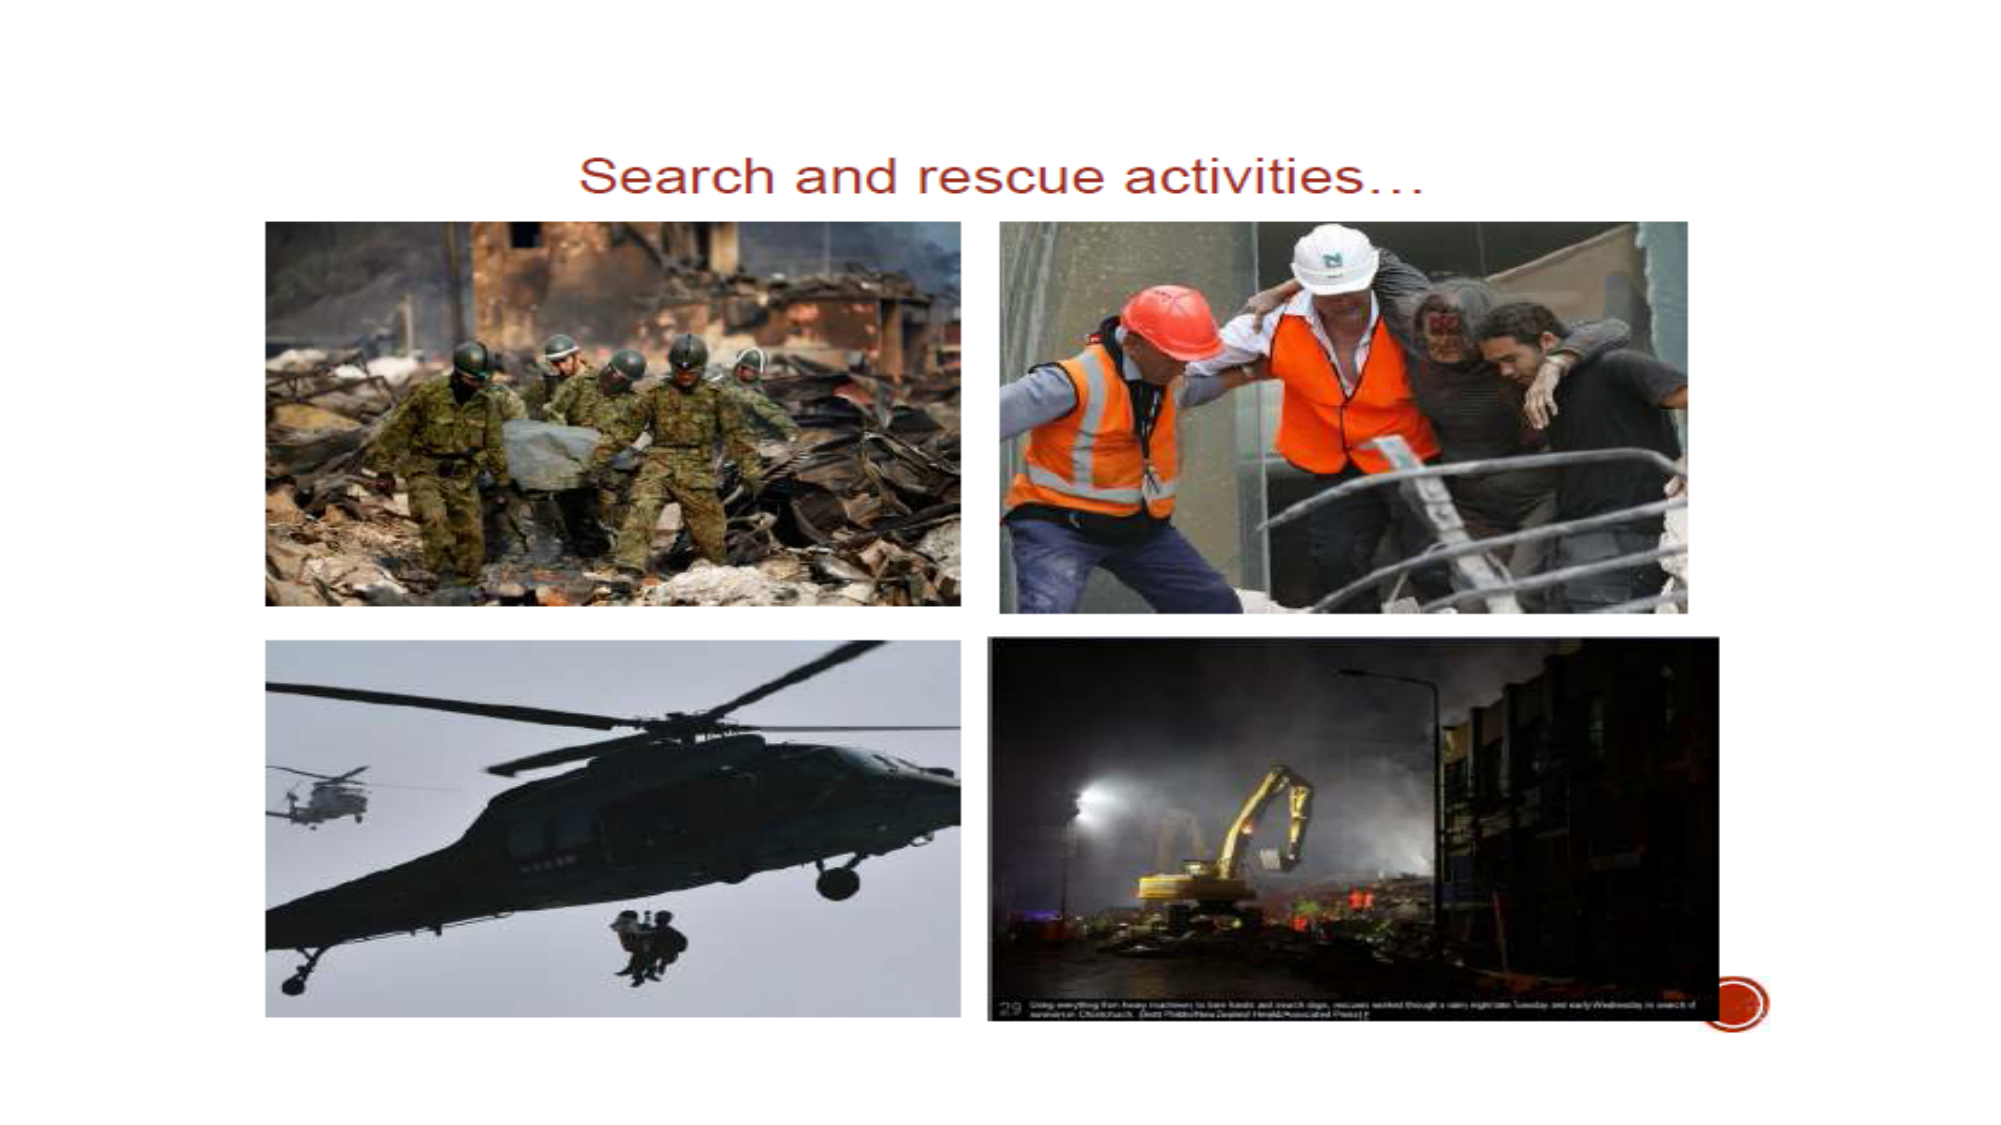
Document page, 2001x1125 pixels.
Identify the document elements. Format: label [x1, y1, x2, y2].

list [56, 70, 1944, 1107]
